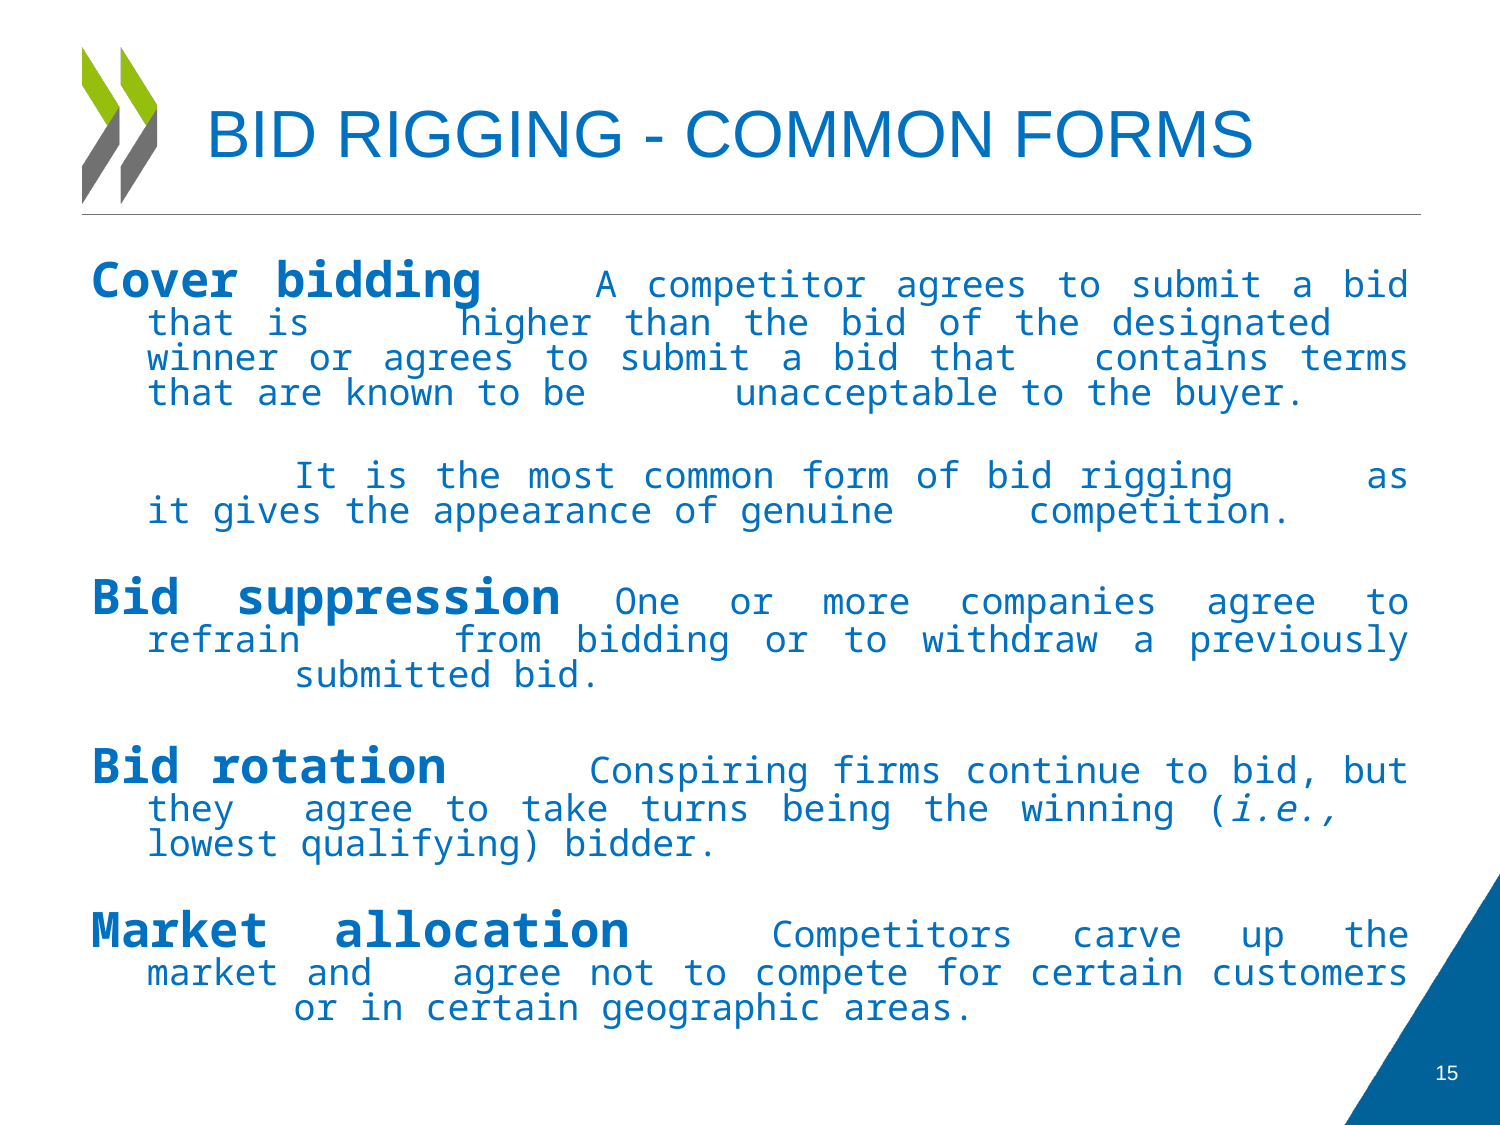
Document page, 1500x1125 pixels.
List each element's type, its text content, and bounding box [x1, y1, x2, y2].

list Cover bidding A competitor agrees to submit a bid that is higher than the bid of the designated winner or agrees to submit a bid that contains terms that are known to be unacceptable to the buyer. It is the most common form of bid rigging as it gives the appearance of genuine competition. Bid suppression One or more companies agree to refrain from bidding or to withdraw a previously submitted bid. Bid rotation Conspiring firms continue to bid, but they agree to take turns being the winning (i.e., lowest qualifying) bidder. Market allocation Competitors carve up the market and agree not to compete for certain customers or in certain geographic areas. [76, 252, 1425, 1047]
title BID RIGGING - COMMON FORMS [191, 53, 1500, 209]
slide_number 15 [1417, 1051, 1474, 1092]
picture [1344, 873, 1500, 1125]
